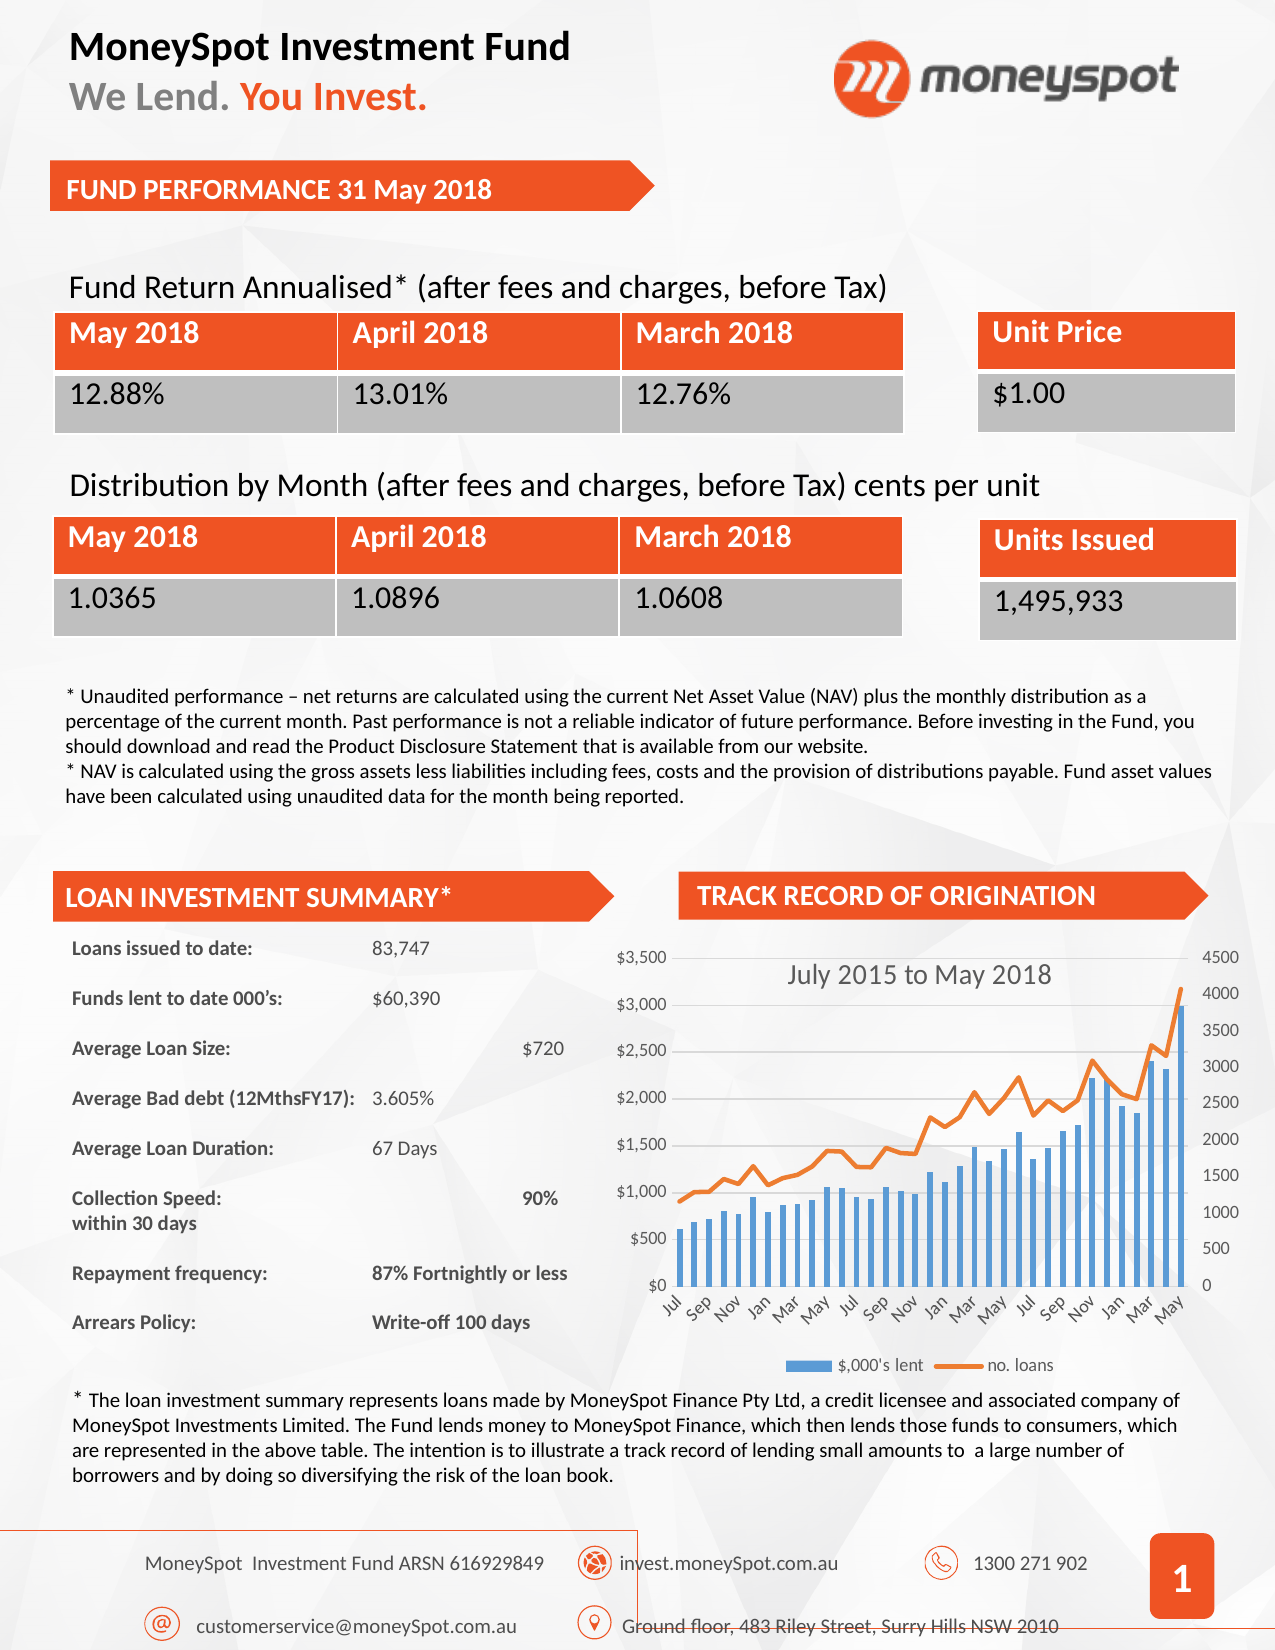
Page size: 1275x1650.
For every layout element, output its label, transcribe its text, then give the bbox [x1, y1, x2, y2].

table_cell 1.0896 [337, 579, 618, 636]
picture [834, 0, 1179, 174]
text_box Fund Return Annualised* (after fees and charges, before Tax) [54, 257, 1143, 313]
text_box Ground floor, 483 Riley Street, Surry Hills NSW 2010 [597, 1629, 1102, 1645]
table_cell 12.76% [622, 376, 903, 433]
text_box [924, 1542, 1147, 1583]
table_cell $1.00 [978, 374, 1235, 432]
table_header April 2018 [338, 313, 620, 370]
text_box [144, 1604, 555, 1646]
table_cell 1.0365 [54, 579, 335, 636]
table_cell 12.88% [55, 376, 337, 433]
chart [616, 936, 1240, 1382]
picture [577, 1545, 612, 1580]
table_header March 2018 [622, 313, 903, 370]
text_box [49, 160, 657, 214]
table_cell 1.0608 [620, 579, 902, 636]
text_box MoneySpot Investment Fund We Lend. You Invest. [54, 11, 659, 127]
picture [577, 1604, 612, 1640]
text_box Loans issued to date: 83,747 Funds lent to date 000’s: $60,390 Average Loan Size: $720 Average Bad debt (12MthsFY17): 3.605% Average Loan Duration: 67 Days Collection Speed: 90% within 30 days Repayment frequency: 87% Fortnightly or less Arrears Policy: Write-off 100 days [57, 927, 198, 1342]
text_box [50, 871, 198, 922]
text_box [198, 869, 1275, 1442]
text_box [0, 1530, 1275, 1629]
table_header April 2018 [337, 517, 618, 574]
text_box Distribution by Month (after fees and charges, before Tax) cents per unit [54, 456, 1202, 511]
text_box * The loan investment summary represents loans made by MoneySpot Finance Pty Ltd, a credit licensee and associated company of MoneySpot Investments Limited. The Fund lends money to MoneySpot Finance, which then lends those funds to consumers, which are represented in the above table. The intention is to illustrate a track record of lending small amounts to a large number of borrowers and by doing so diversifying the risk of the loan book. [57, 1377, 1199, 1495]
text_box * Unaudited performance – net returns are calculated using the current Net Asset Value (NAV) plus the monthly distribution as a percentage of the current month. Past performance is not a reliable indicator of future performance. Before investing in the Fund, you should download and read the Product Disclosure Statement that is available from our website. * NAV is calculated using the gross assets less liabilities including fees, costs and the provision of distributions payable. Fund asset values have been calculated using unaudited data for the month being reported. [50, 675, 1233, 815]
table_cell 1,495,933 [980, 582, 1236, 640]
table_header March 2018 [620, 517, 902, 574]
table_header Units Issued [980, 520, 1236, 577]
table_header May 2018 [55, 313, 337, 370]
table_cell 13.01% [338, 376, 620, 433]
table_header Unit Price [978, 312, 1235, 369]
table_header May 2018 [54, 517, 335, 574]
